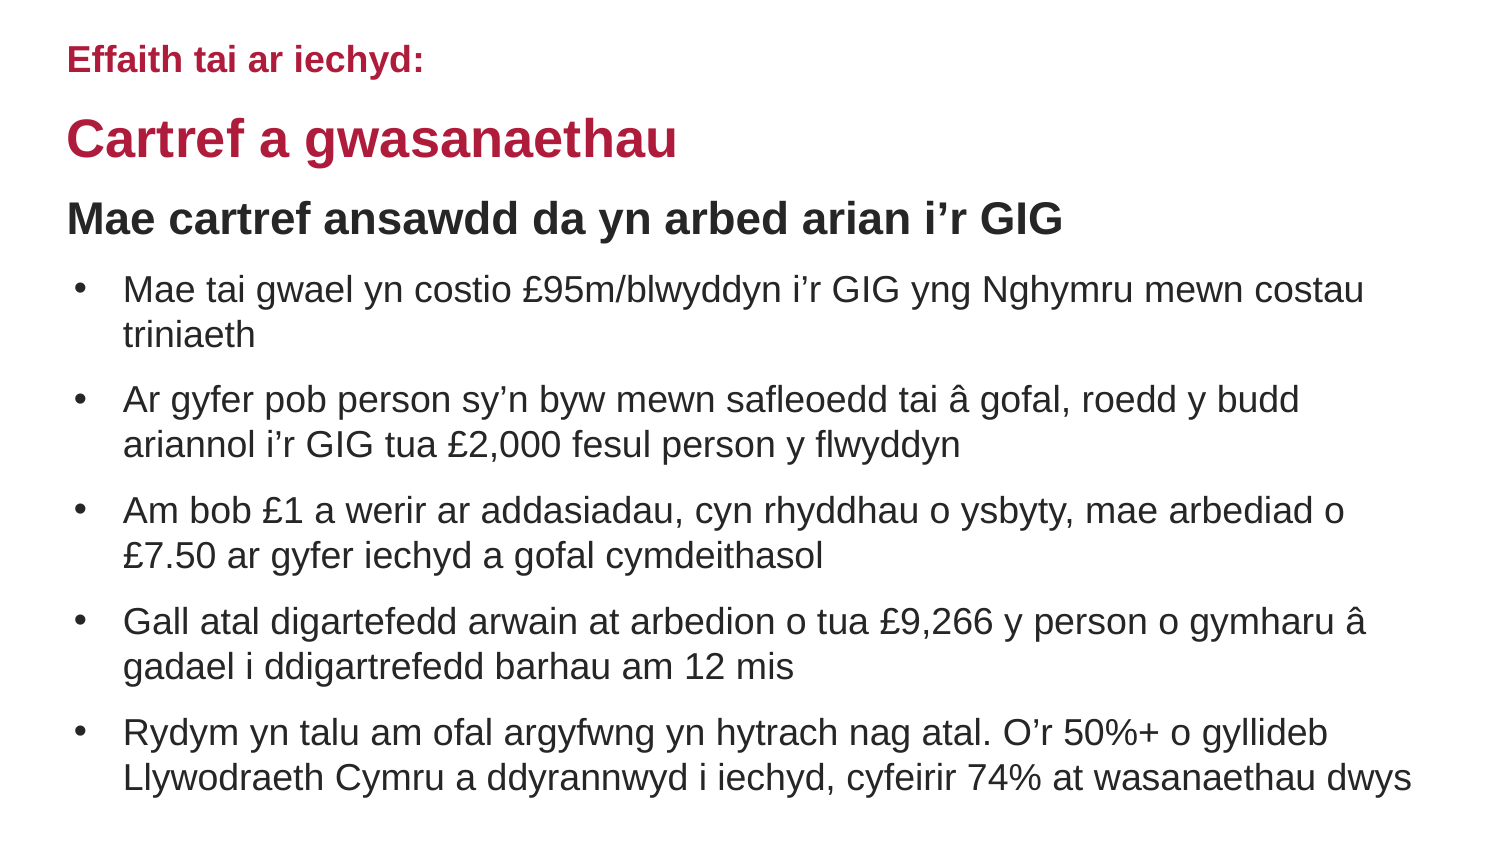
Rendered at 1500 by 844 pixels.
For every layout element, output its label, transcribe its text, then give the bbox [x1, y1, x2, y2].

text_box Cartref a gwasanaethau Mae cartref ansawdd da yn arbed arian i’r GIG Mae tai gwael yn costio £95m/blwyddyn i’r GIG yng Nghymru mewn costau triniaeth Ar gyfer pob person sy’n byw mewn safleoedd tai â gofal, roedd y budd ariannol i’r GIG tua £2,000 fesul person y flwyddyn Am bob £1 a werir ar addasiadau, cyn rhyddhau o ysbyty, mae arbediad o £7.50 ar gyfer iechyd a gofal cymdeithasol Gall atal digartefedd arwain at arbedion o tua £9,266 y person o gymharu â gadael i ddigartrefedd barhau am 12 mis Rydym yn talu am ofal argyfwng yn hytrach nag atal. O’r 50%+ o gyllideb Llywodraeth Cymru a ddyrannwyd i iechyd, cyfeirir 74% at wasanaethau dwys [51, 87, 1432, 844]
text_box Effaith tai ar iechyd: [51, 20, 1263, 82]
